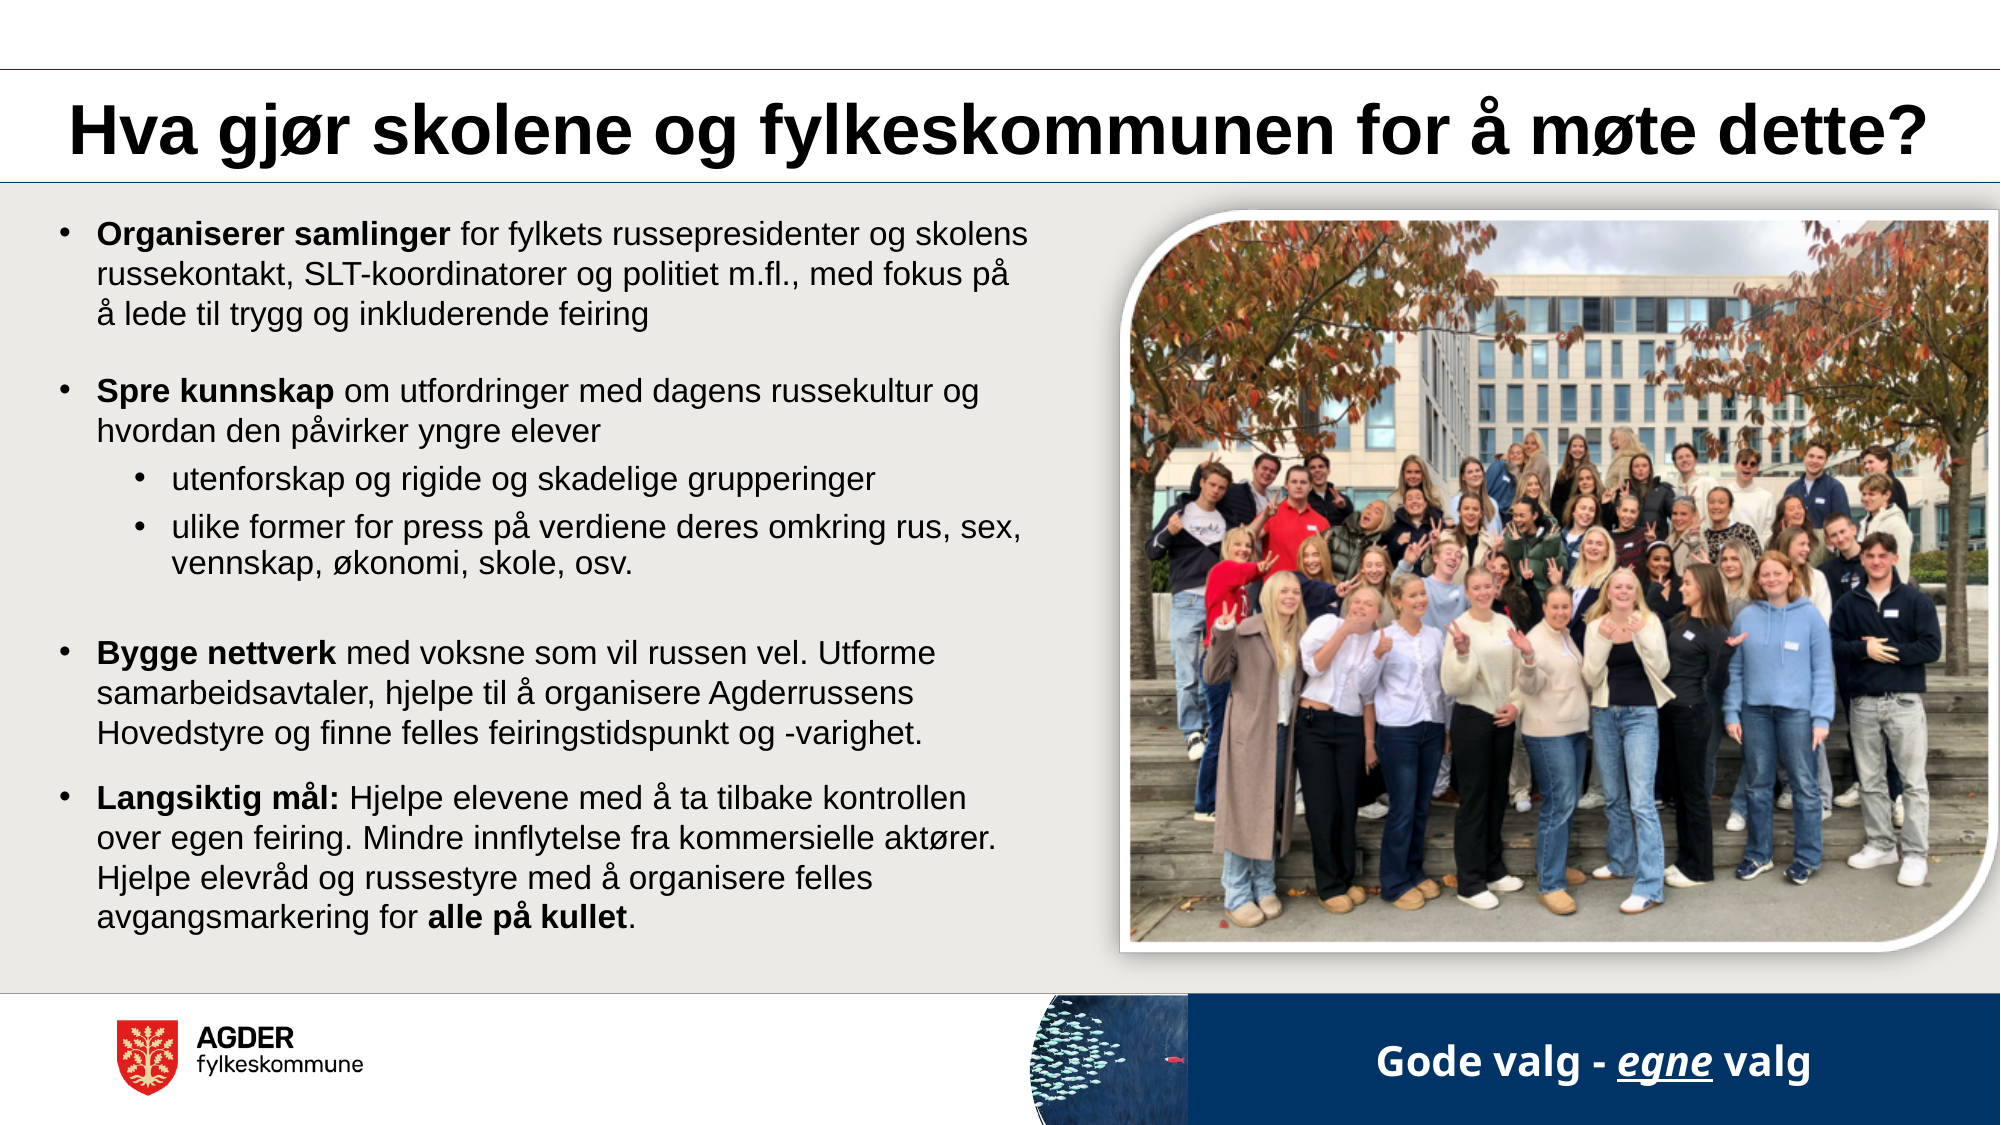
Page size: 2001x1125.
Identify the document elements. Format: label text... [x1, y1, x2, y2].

text_box Gode valg - egne valg [1187, 993, 2000, 1125]
picture [117, 1020, 363, 1096]
picture [1029, 995, 1188, 1125]
list Organiserer samlinger for fylkets russepresidenter og skolens russekontakt, SLT-koordinatorer og politiet m.fl., med fokus på å lede til trygg og inkluderende feiring Spre kunnskap om utfordringer med dagens russekultur og hvordan den påvirker yngre elever utenforskap og rigide og skadelige grupperinger ulike former for press på verdiene deres omkring rus, sex, vennskap, økonomi, skole, osv. Bygge nettverk med voksne som vil russen vel. Utforme samarbeidsavtaler, hjelpe til å organisere Agderrussens Hovedstyre og finne felles feiringstidspunkt og -varighet. Langsiktig mål: Hjelpe elevene med å ta tilbake kontrollen over egen feiring. Mindre innflytelse fra kommersielle aktører. Hjelpe elevråd og russestyre med å organisere felles avgangsmarkering for alle på kullet. [59, 212, 1030, 951]
picture [1088, 177, 2000, 986]
text_box Hva gjør skolene og fylkeskommunen for å møte dette? [0, 69, 2000, 183]
